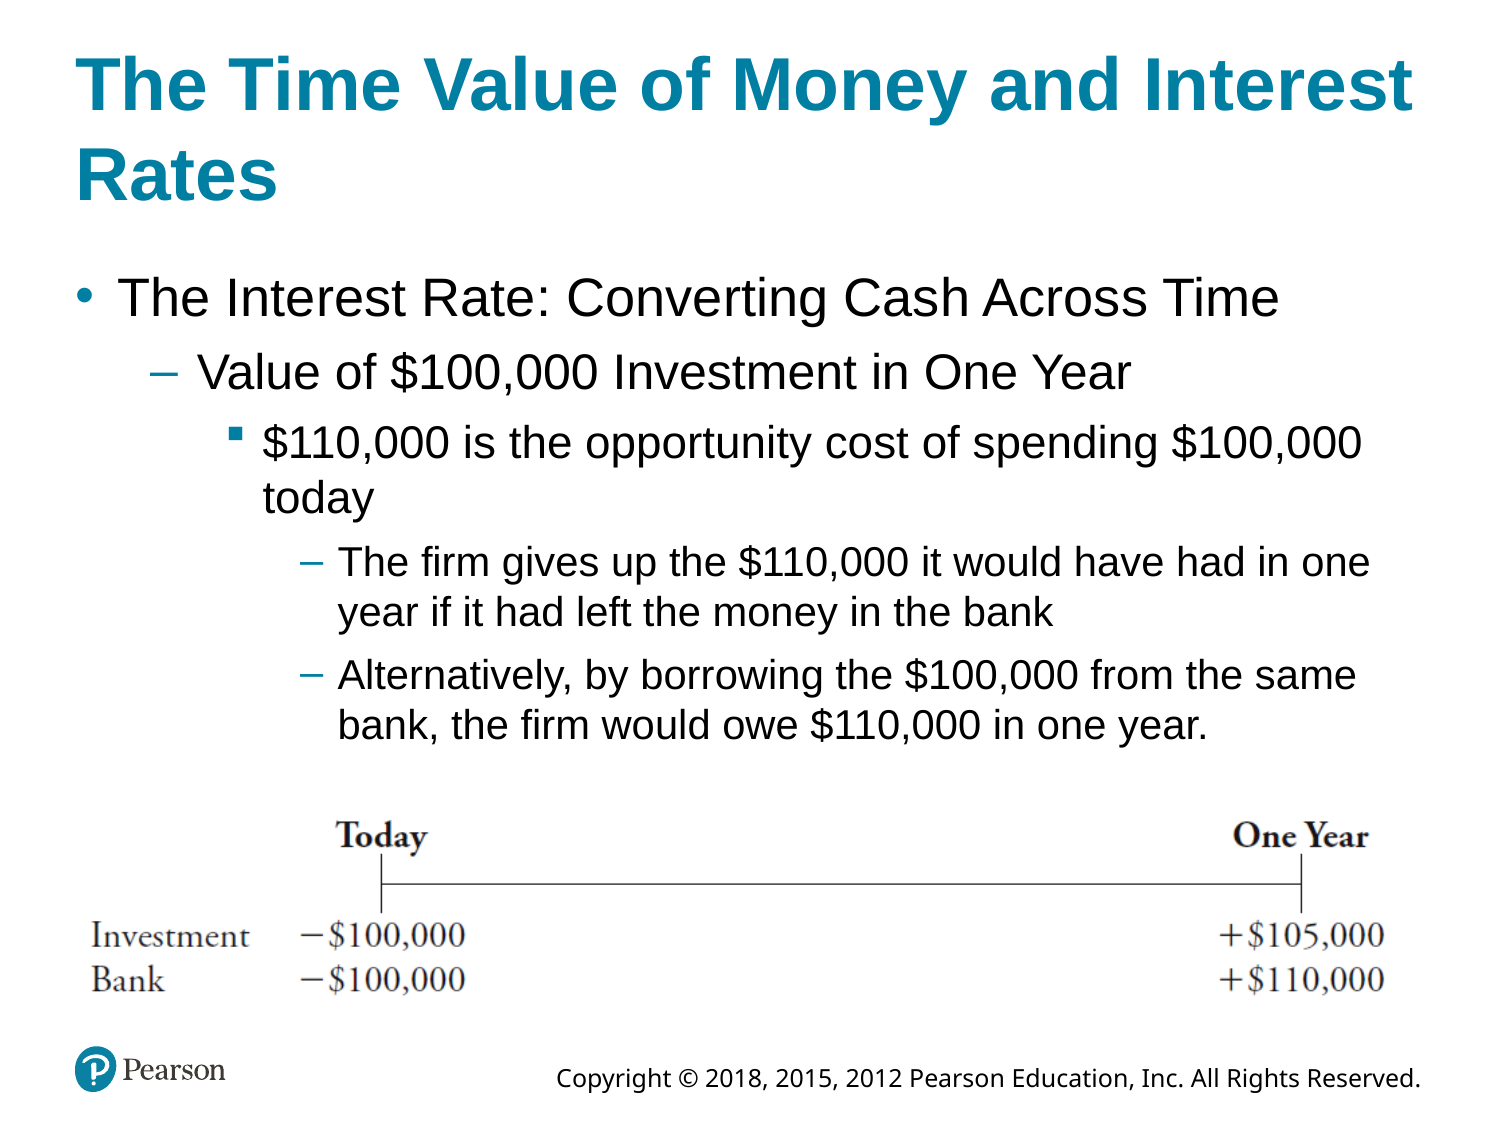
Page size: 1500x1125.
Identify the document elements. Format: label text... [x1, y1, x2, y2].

title The Time Value of Money and Interest Rates [75, 35, 1425, 216]
list The Interest Rate: Converting Cash Across Time Value of $100,000 Investment in One Year $110,000 is the opportunity cost of spending $100,000 today The firm gives up the $110,000 it would have had in one year if it had left the money in the bank Alternatively, by borrowing the $100,000 from the same bank, the firm would owe $110,000 in one year. [75, 262, 1425, 763]
picture [72, 792, 1411, 1013]
